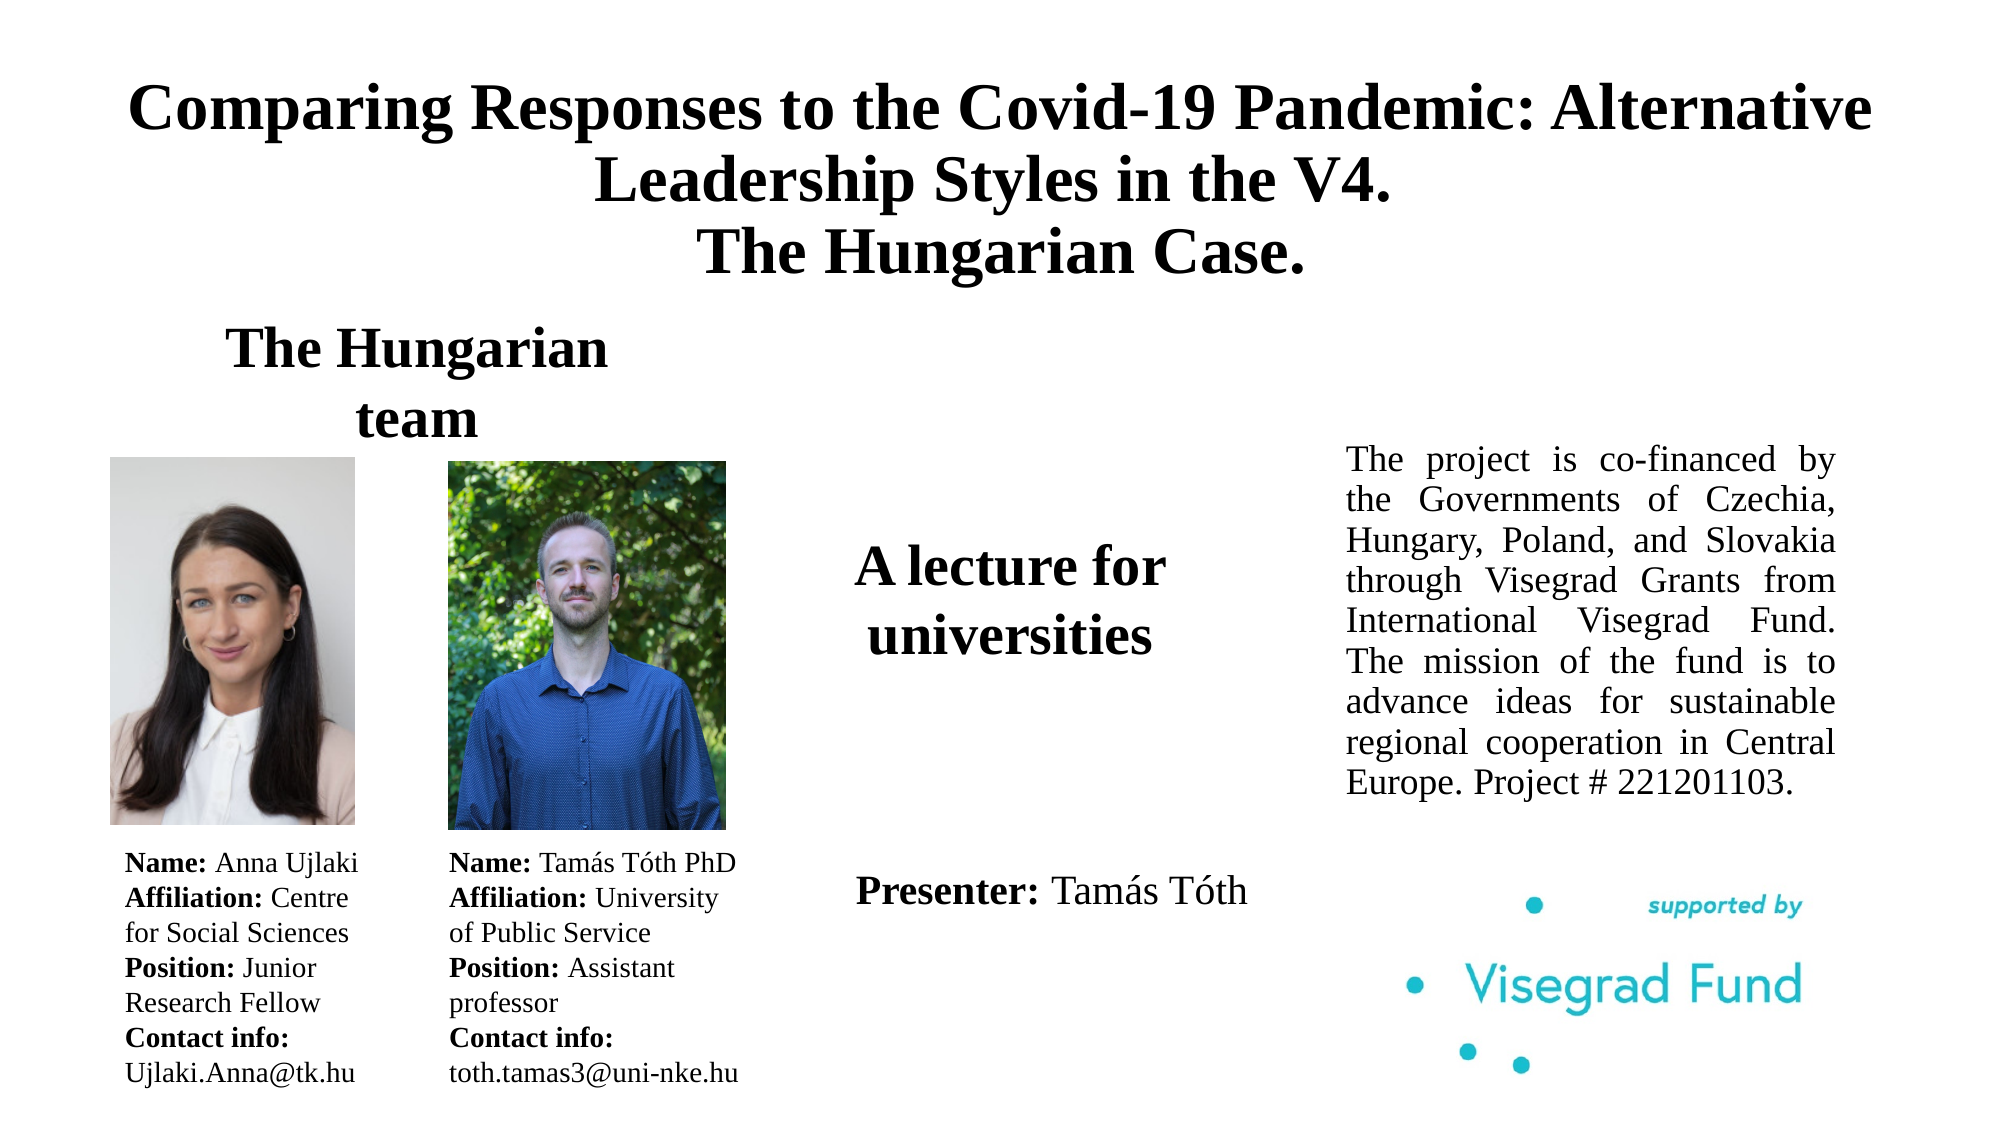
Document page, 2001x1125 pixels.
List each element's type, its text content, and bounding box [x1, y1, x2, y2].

text_box Name: Anna Ujlaki Affiliation: Centre for Social Sciences Position: Junior Research Fellow Contact info: Ujlaki.Anna@tk.hu [110, 836, 401, 1096]
text_box A lecture for universities [755, 519, 1266, 674]
title Comparing Responses to the Covid-19 Pandemic: Alternative Leadership Styles in the V4. The Hungarian Case. [18, 71, 1985, 289]
picture [109, 456, 355, 825]
text_box The Hungarian team [180, 302, 654, 457]
text_box Presenter: Tamás Tóth [796, 855, 1308, 921]
picture [1354, 870, 1853, 1099]
list The project is co-financed by the Governments of Czechia, Hungary, Poland, and Slovakia through Visegrad Grants from International Visegrad Fund. The mission of the fund is to advance ideas for sustainable regional cooperation in Central Europe. Project # 221201103. [1312, 431, 1852, 836]
picture [448, 461, 726, 830]
text_box Name: Tamás Tóth PhD Affiliation: University of Public Service Position: Assistant professor Contact info: toth.tamas3@uni-nke.hu [434, 836, 763, 1096]
